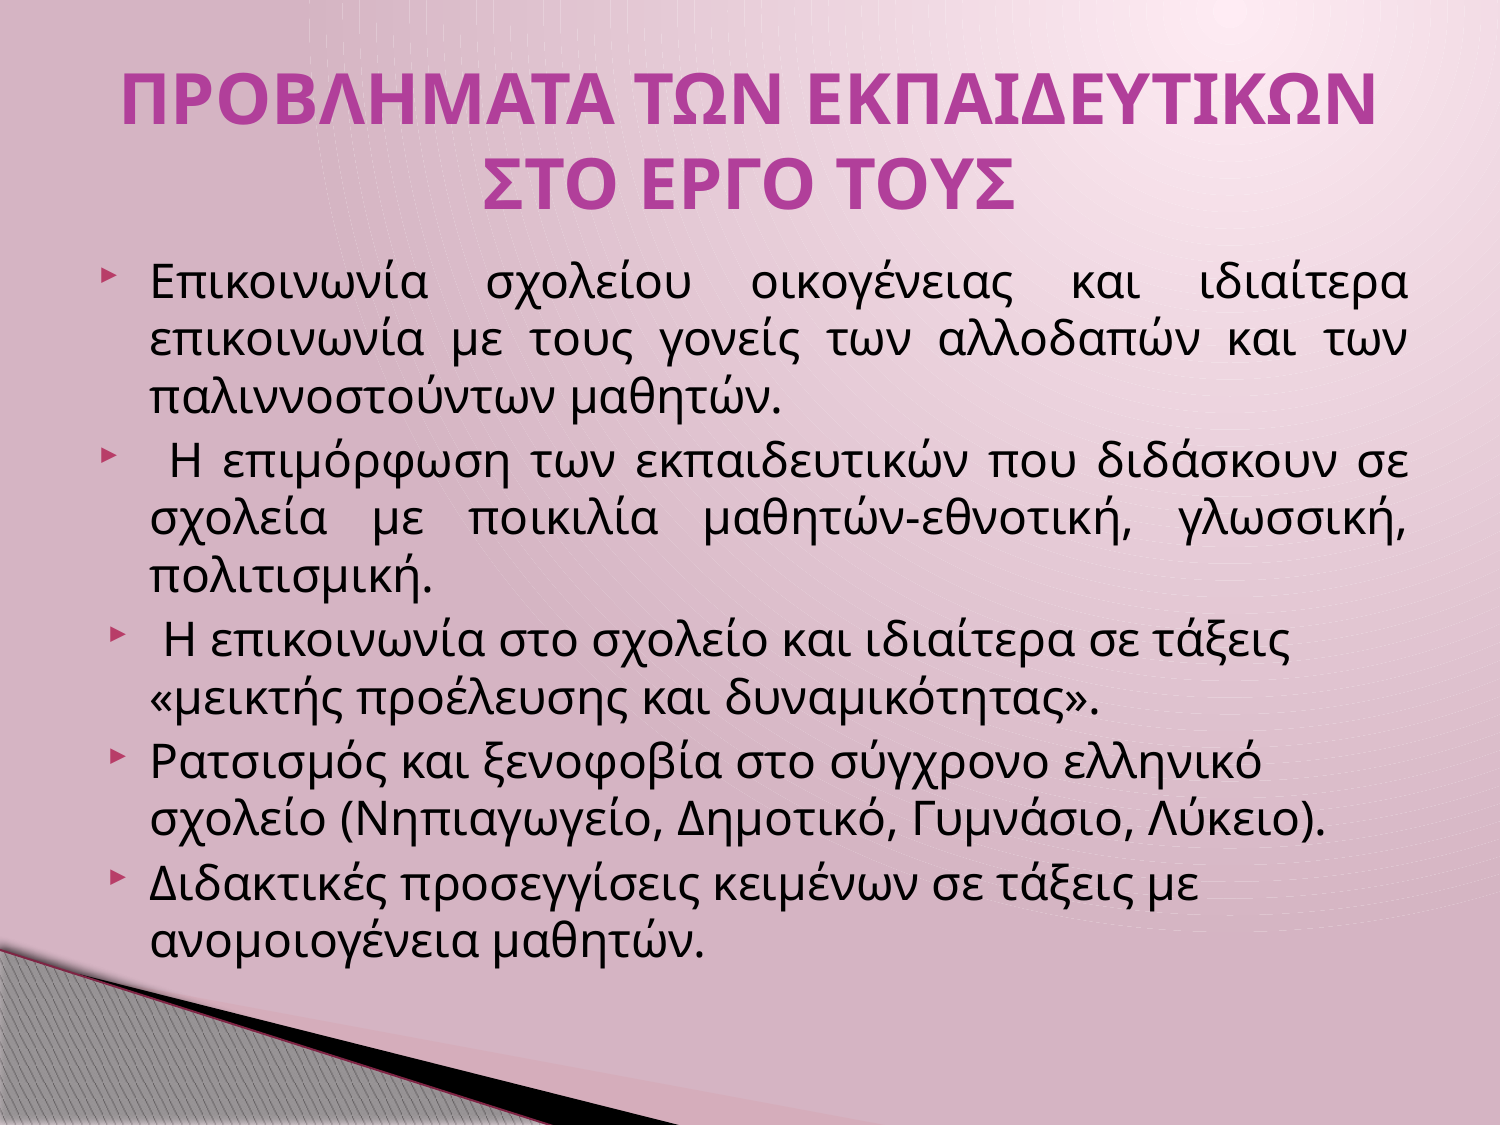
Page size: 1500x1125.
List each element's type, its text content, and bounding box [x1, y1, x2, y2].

title ΠΡΟΒΛΗΜΑΤΑ ΤΩΝ ΕΚΠΑΙΔΕΥΤΙΚΩΝ ΣΤΟ ΕΡΓΟ ΤΟΥΣ [75, 45, 1425, 233]
list Επικοινωνία σχολείου οικογένειας και ιδιαίτερα επικοινωνία με τους γονείς των αλλοδαπών και των παλιννοστούντων μαθητών. Η επιμόρφωση των εκπαιδευτικών που διδάσκουν σε σχολεία με ποικιλία μαθητών-εθνοτική, γλωσσική, πολιτισμική. Η επικοινωνία στο σχολείο και ιδιαίτερα σε τάξεις «μεικτής προέλευσης και δυναμικότητας». Ρατσισμός και ξενοφοβία στο σύγχρονο ελληνικό σχολείο (Νηπιαγωγείο, Δημοτικό, Γυμνάσιο, Λύκειο). Διδακτικές προσεγγίσεις κειμένων σε τάξεις με ανομοιογένεια μαθητών. [75, 243, 1425, 986]
